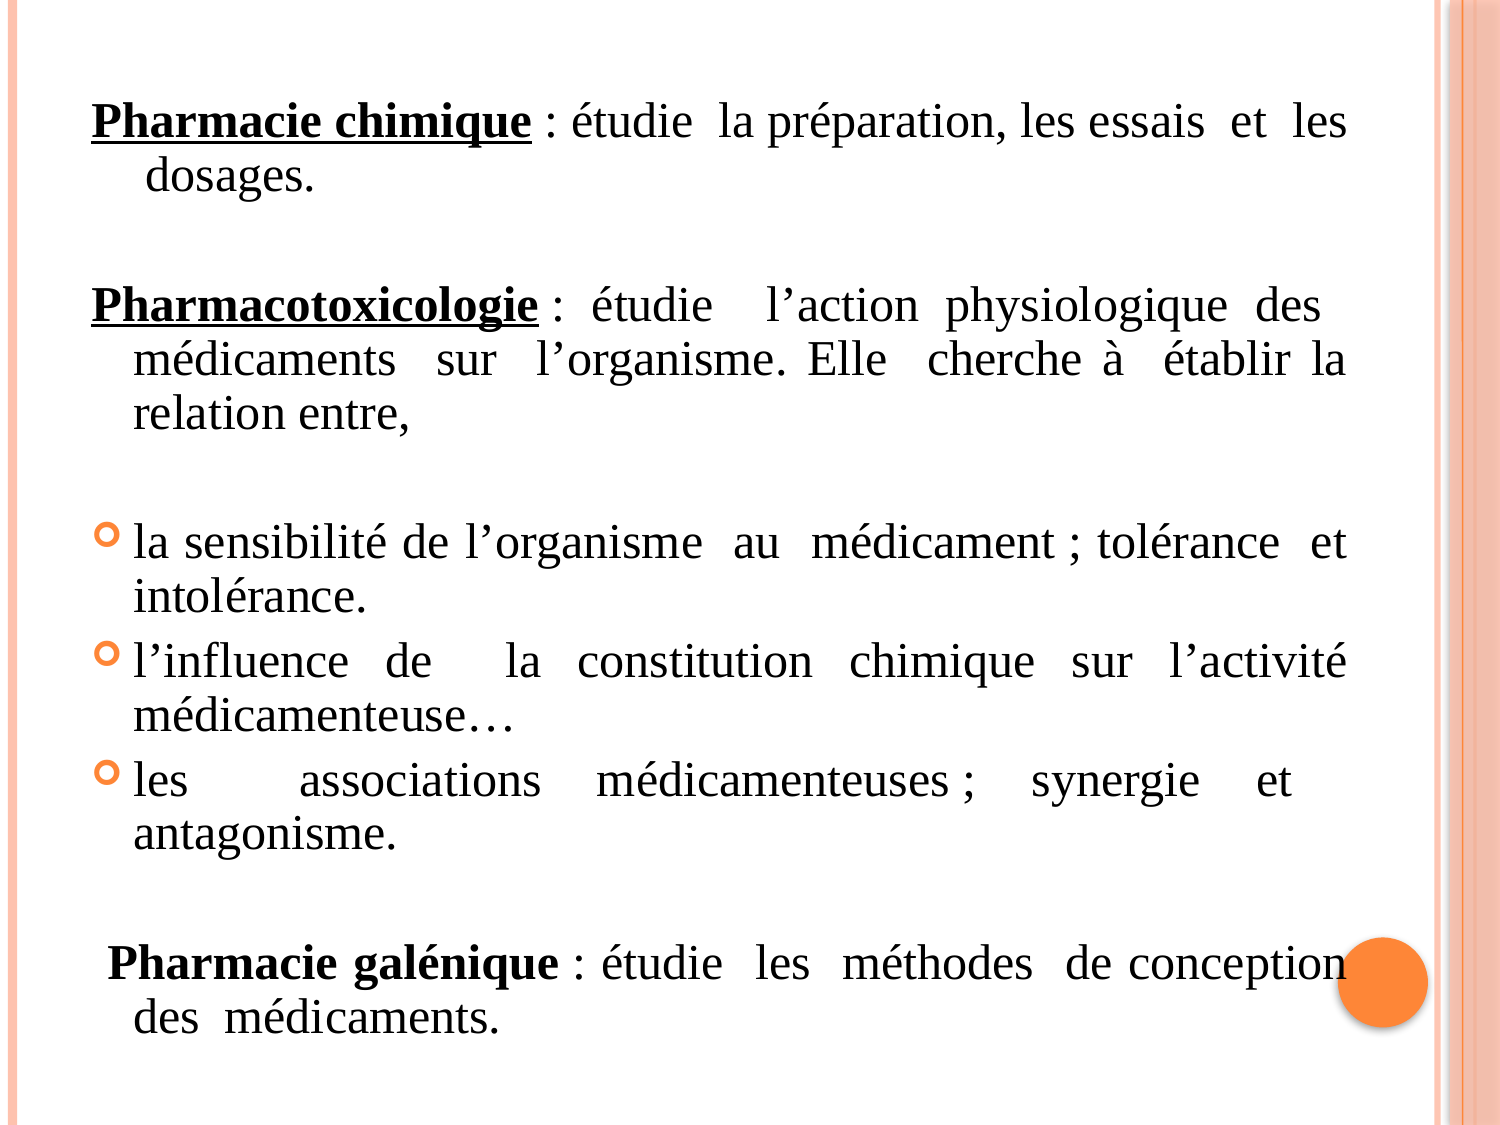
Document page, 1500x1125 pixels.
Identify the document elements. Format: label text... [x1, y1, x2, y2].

text_box Pharmacie chimique : étudie la préparation, les essais et les dosages. Pharmacotoxicologie : étudie l’action physiologique des médicaments sur l’organisme. Elle cherche à établir la relation entre, la sensibilité de l’organisme au médicament ; tolérance et intolérance. l’influence de la constitution chimique sur l’activité médicamenteuse… les associations médicamenteuses ; synergie et antagonisme. Pharmacie galénique : étudie les méthodes de conception des médicaments. [76, 24, 1365, 1059]
